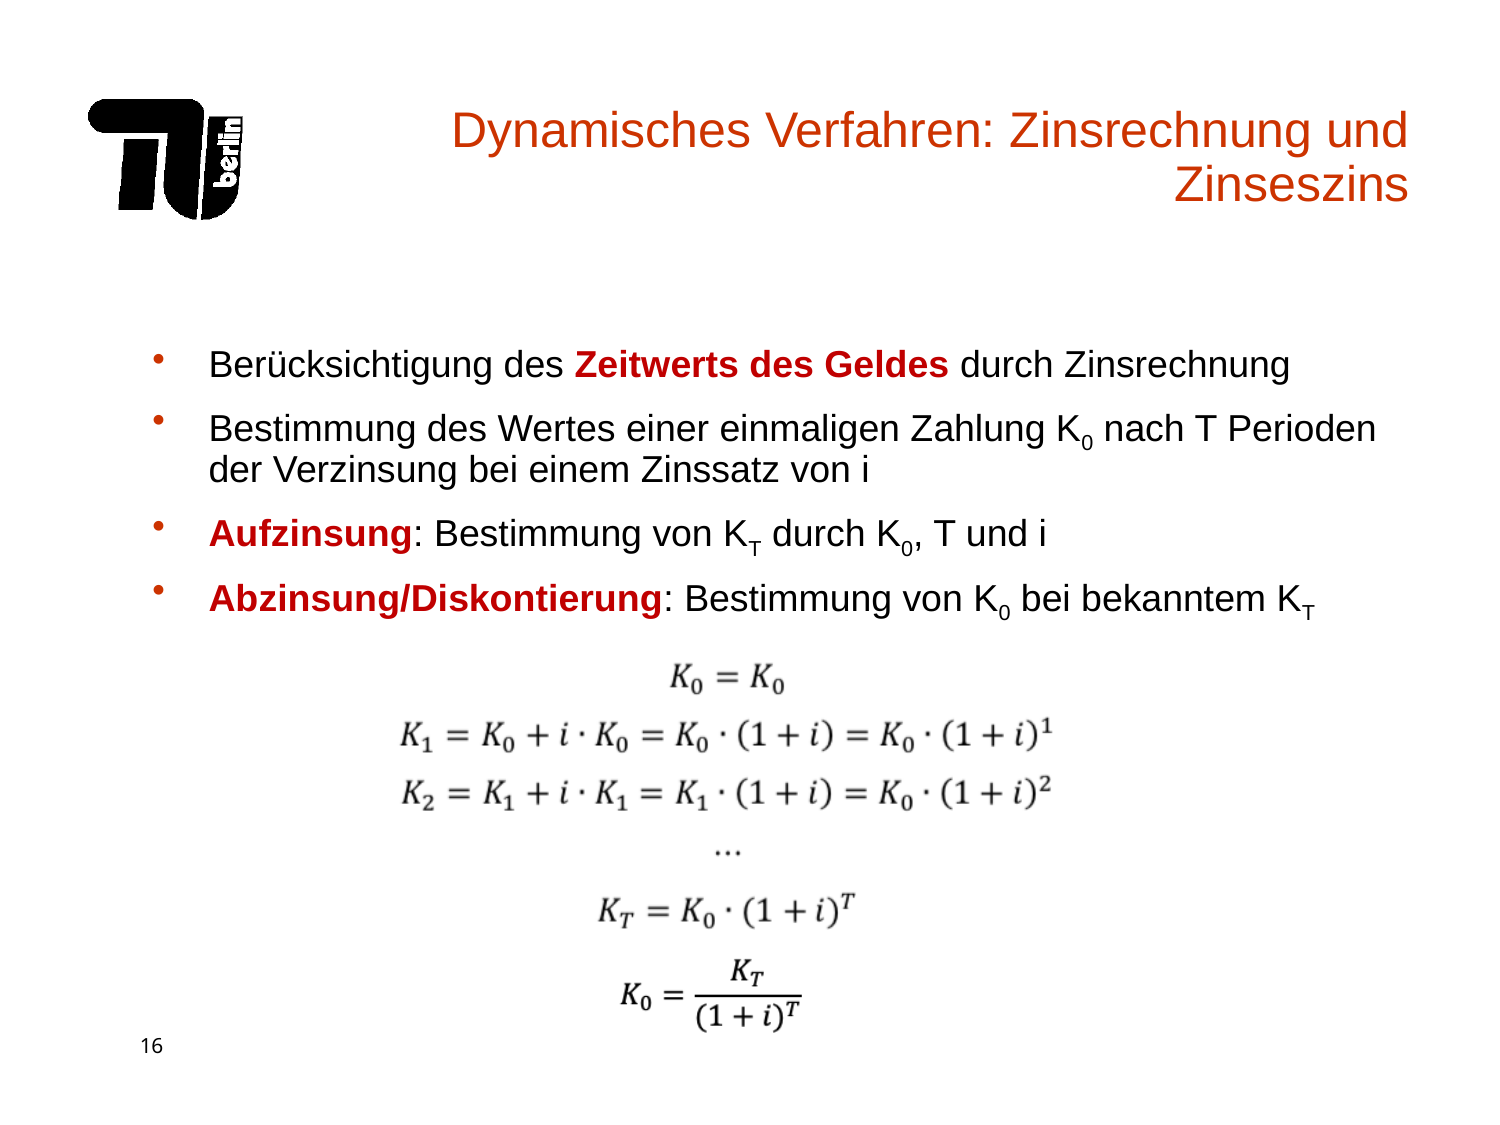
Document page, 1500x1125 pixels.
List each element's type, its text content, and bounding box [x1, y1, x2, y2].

text_box Berücksichtigung des Zeitwerts des Geldes durch Zinsrechnung Bestimmung des Wertes einer einmaligen Zahlung K0 nach T Perioden der Verzinsung bei einem Zinssatz von i Aufzinsung: Bestimmung von KT durch K0, T und i Abzinsung/Diskontierung: Bestimmung von K0 bei bekanntem KT [137, 338, 1429, 712]
picture [383, 639, 1088, 1052]
title Dynamisches Verfahren: Zinsrechnung und Zinseszins [312, 62, 1425, 220]
picture [88, 99, 243, 220]
